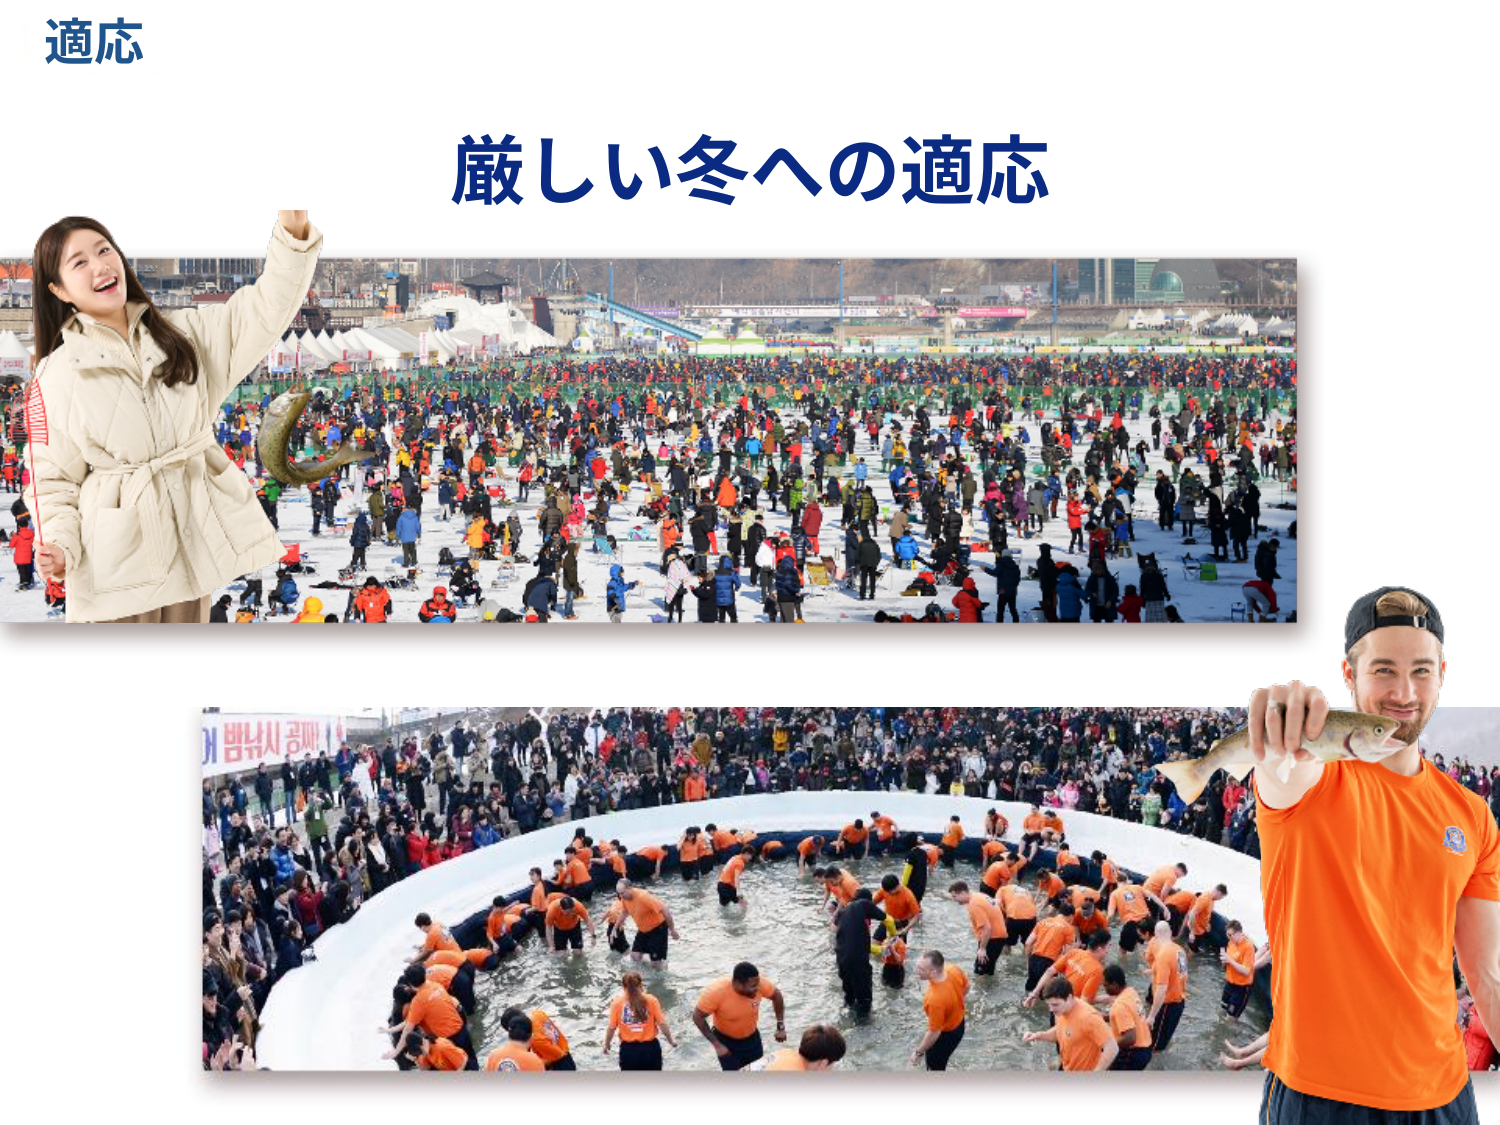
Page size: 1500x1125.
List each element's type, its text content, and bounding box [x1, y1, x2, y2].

picture [0, 0, 1500, 1125]
text_box 適応 [27, 5, 264, 76]
